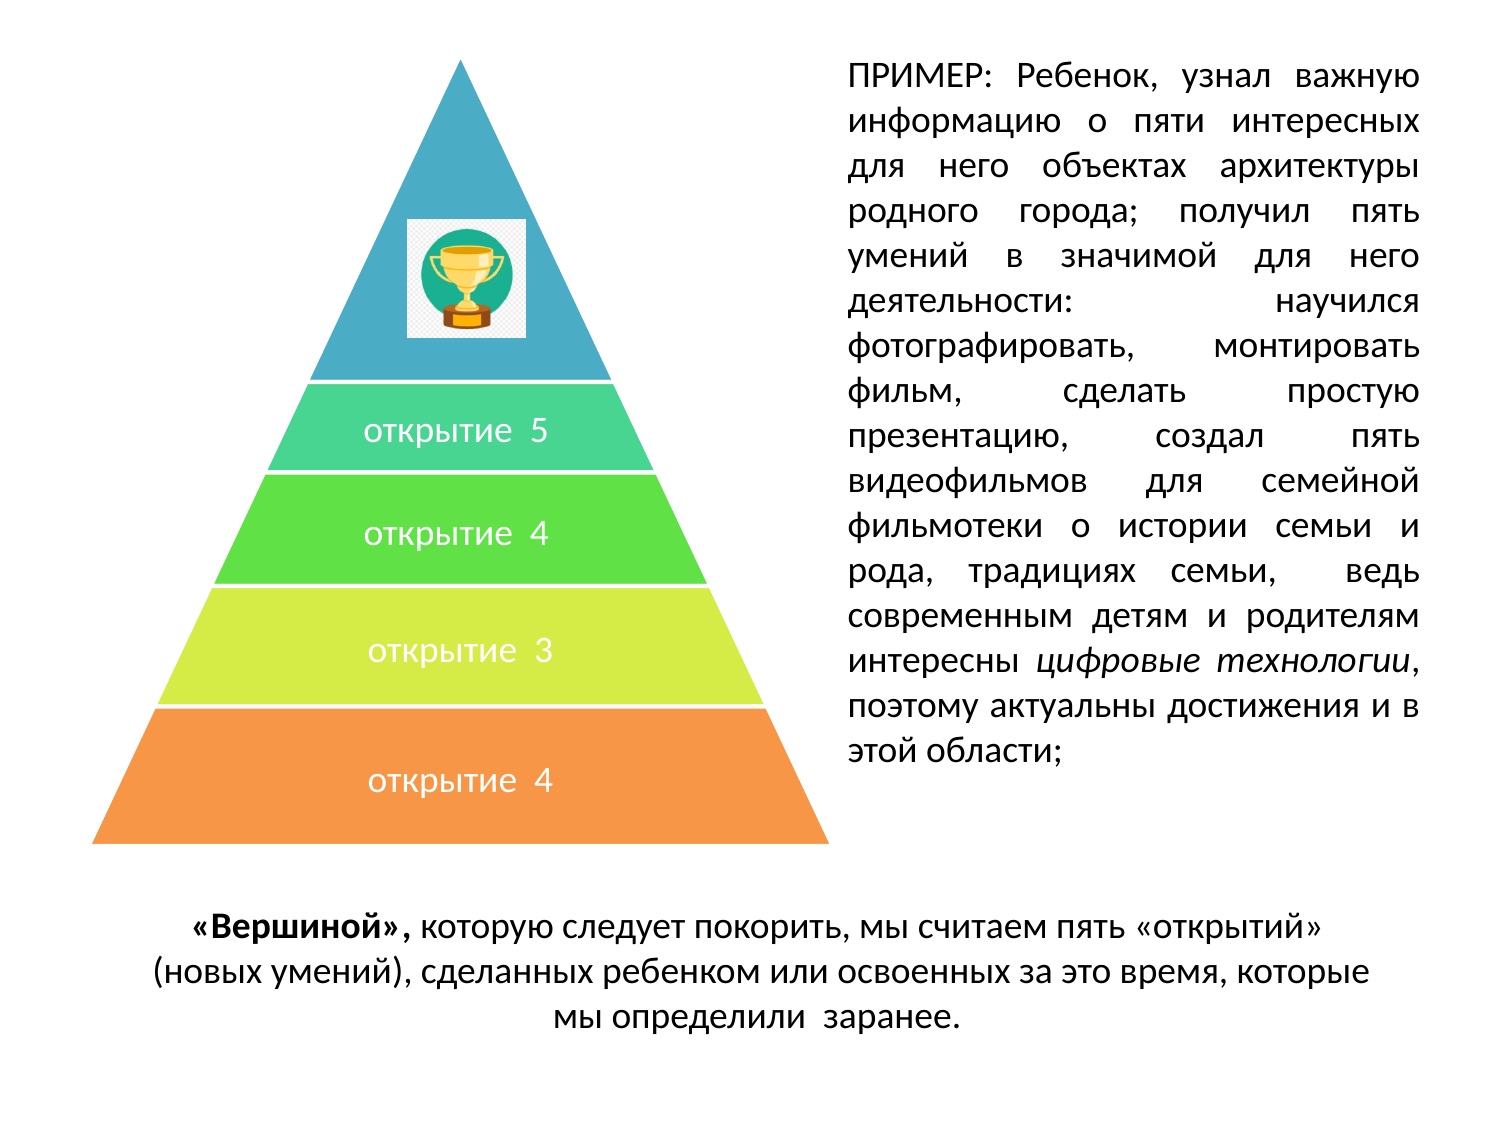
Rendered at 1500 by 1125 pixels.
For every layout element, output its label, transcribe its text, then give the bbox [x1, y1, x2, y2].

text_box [88, 54, 833, 847]
text_box «Вершиной», которую следует покорить, мы считаем пять «открытий» (новых умений), сделанных ребенком или освоенных за это время, которые мы определили заранее. [112, 893, 1412, 1043]
text_box ПРИМЕР: Ребенок, узнал важную информацию о пяти интересных для него объектах архитектуры родного города; получил пять умений в значимой для него деятельности: научился фотографировать, монтировать фильм, сделать простую презентацию, создал пять видеофильмов для семейной фильмотеки о истории семьи и рода, традициях семьи, ведь современным детям и родителям интересны цифровые технологии, поэтому актуальны достижения и в этой области; [832, 42, 1436, 778]
picture [407, 219, 526, 339]
